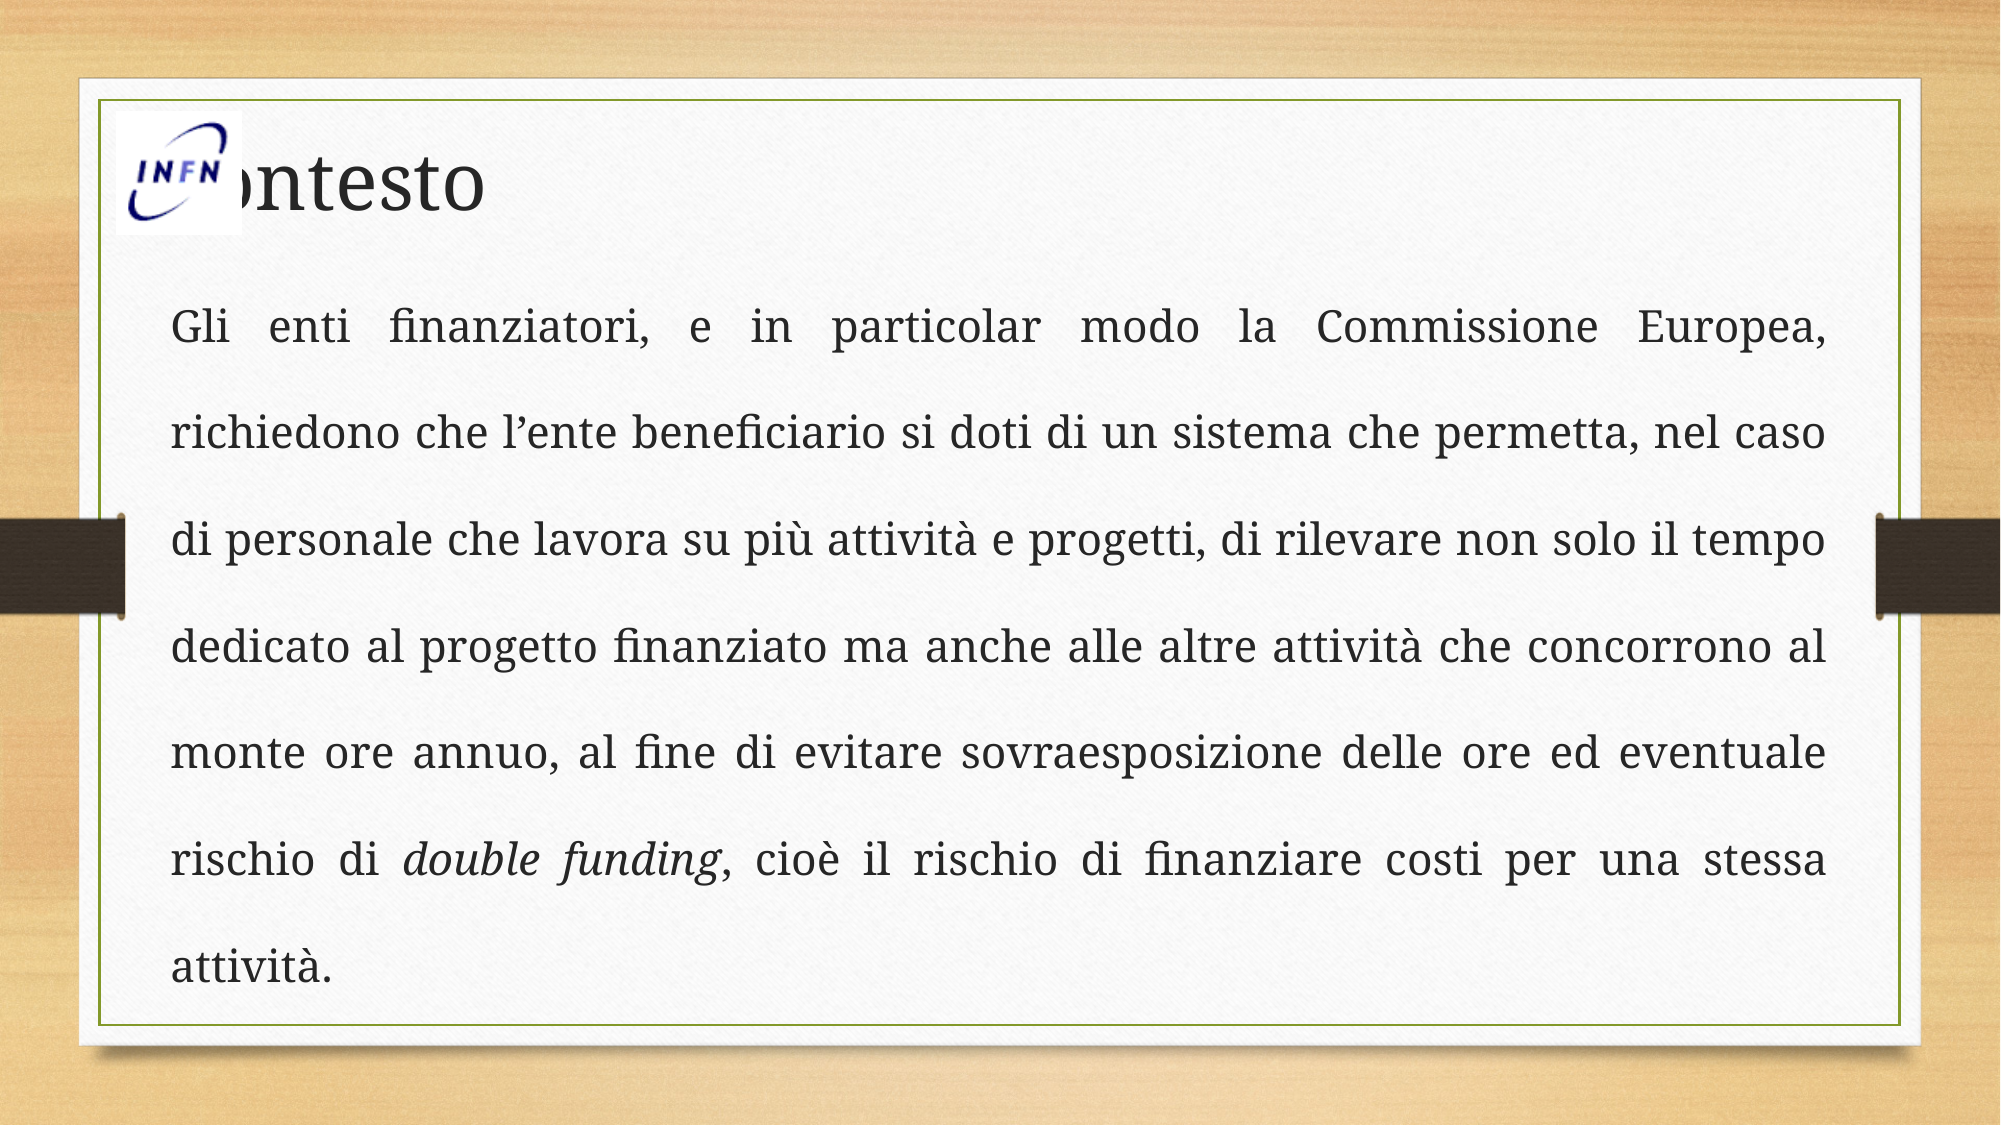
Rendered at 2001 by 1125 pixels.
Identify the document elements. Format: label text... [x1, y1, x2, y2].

list Gli enti finanziatori, e in particolar modo la Commissione Europea, richiedono che l’ente beneficiario si doti di un sistema che permetta, nel caso di personale che lavora su più attività e progetti, di rilevare non solo il tempo dedicato al progetto finanziato ma anche alle altre attività che concorrono al monte ore annuo, al fine di evitare sovraesposizione delle ore ed eventuale rischio di double funding, cioè il rischio di finanziare costi per una stessa attività. [155, 237, 1845, 999]
title Contesto [145, 122, 1721, 330]
picture [0, 0, 2001, 1125]
